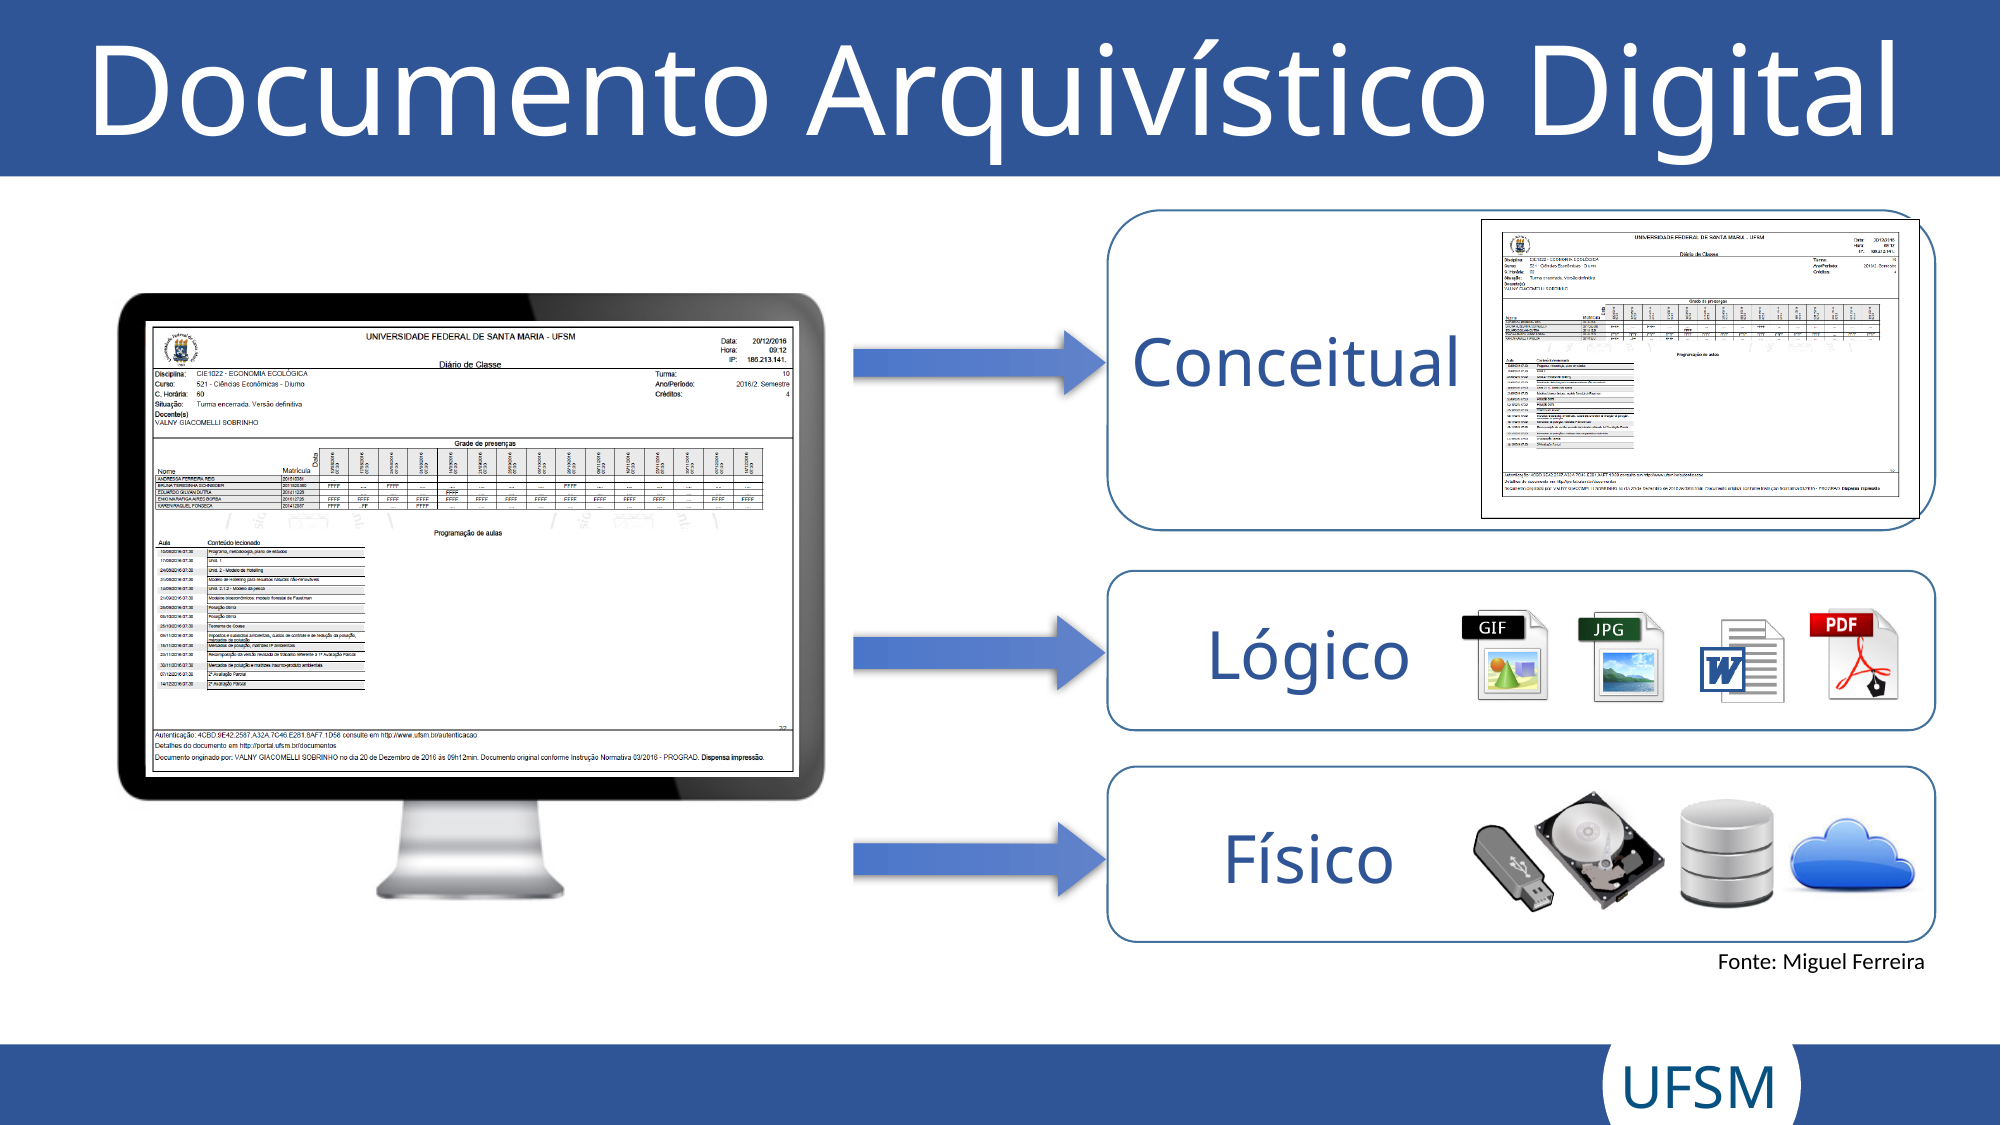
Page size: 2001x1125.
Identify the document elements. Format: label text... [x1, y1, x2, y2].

text_box [1106, 209, 1917, 532]
text_box Fonte: Miguel Ferreira [1703, 939, 1941, 982]
text_box Documento Arquivístico Digital [69, 2, 1925, 168]
picture [92, 292, 854, 901]
picture [1679, 799, 1774, 909]
text_box Lógico [1191, 605, 1428, 701]
picture [1700, 613, 1796, 709]
text_box [1920, 224, 1937, 516]
text_box Conceitual [1116, 312, 1478, 408]
text_box [854, 822, 1106, 897]
text_box [1106, 569, 1937, 732]
picture [1573, 609, 1669, 705]
text_box [1106, 765, 1937, 943]
picture [1806, 599, 1905, 702]
text_box [854, 330, 1106, 395]
picture [1457, 607, 1553, 704]
text_box Físico [1207, 809, 1411, 905]
picture [1481, 218, 1920, 519]
text_box [854, 615, 1106, 691]
picture [1782, 790, 1924, 918]
picture [1469, 787, 1665, 910]
